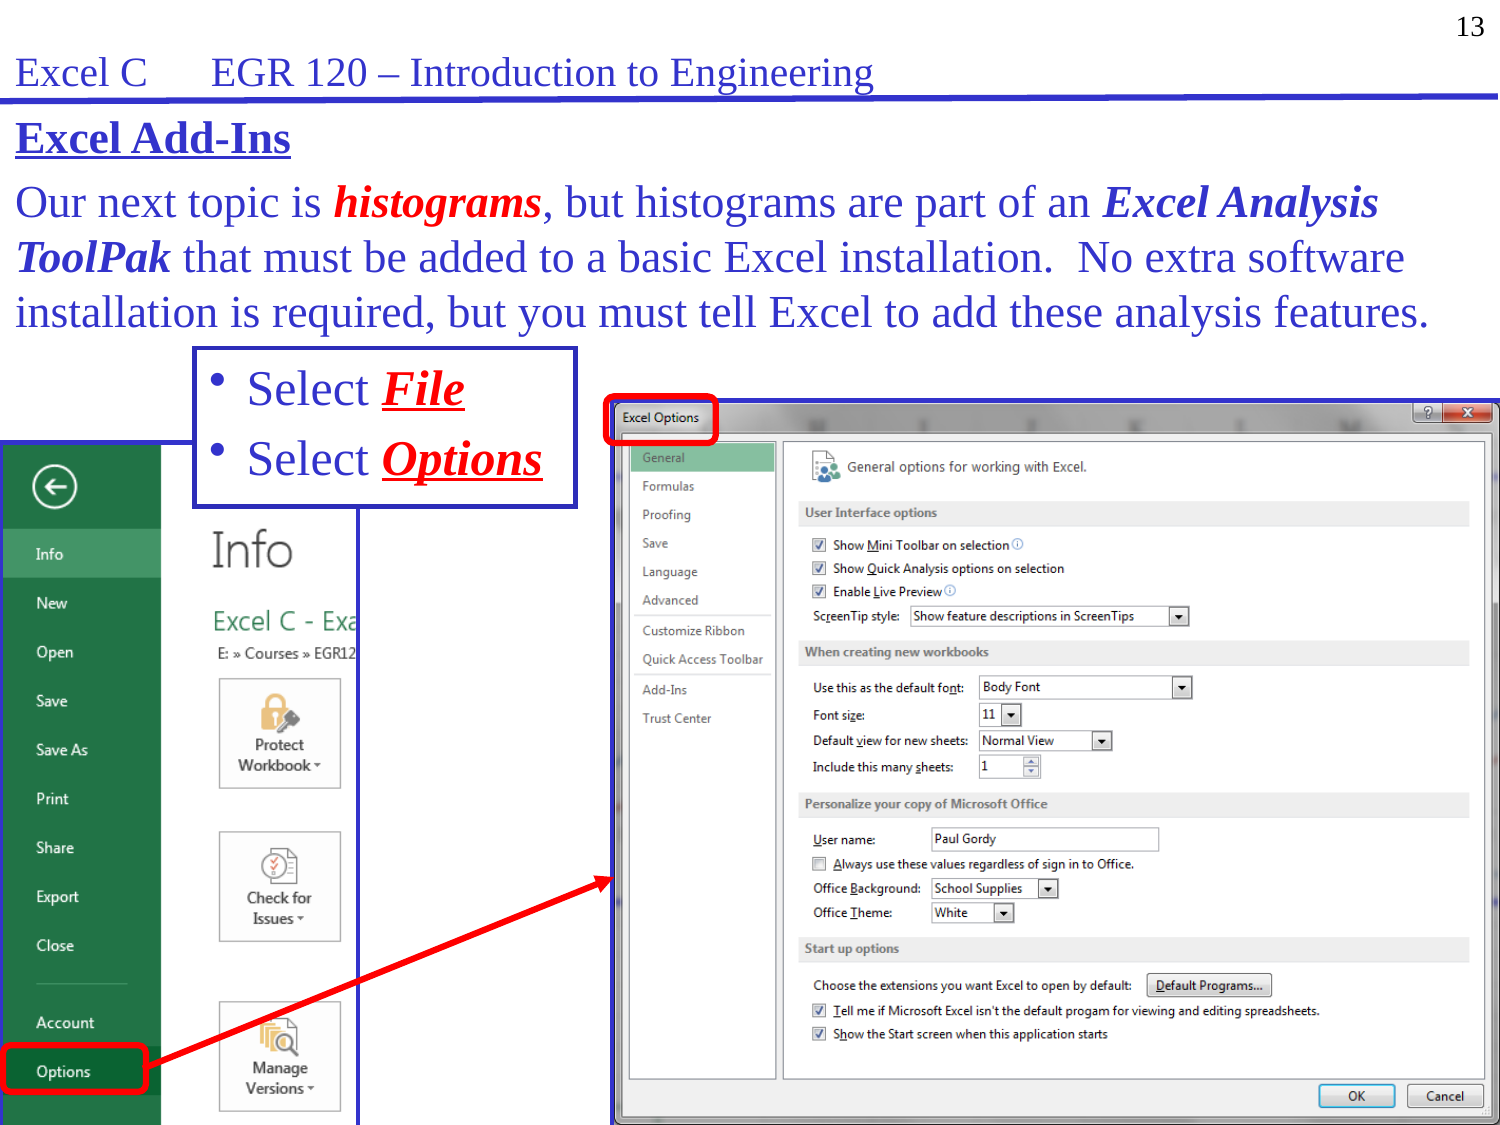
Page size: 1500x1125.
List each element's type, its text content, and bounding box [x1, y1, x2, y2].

text_box Excel C EGR 120 – Introduction to Engineering [0, 37, 1288, 88]
text_box 13 [1187, 0, 1500, 75]
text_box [2, 347, 1500, 1125]
subtitle Excel Add-Ins Our next topic is histograms, but histograms are part of an Excel Analysis ToolPak that must be added to a basic Excel installation. No extra software installation is required, but you must tell Excel to add these analysis features. [0, 99, 1500, 348]
